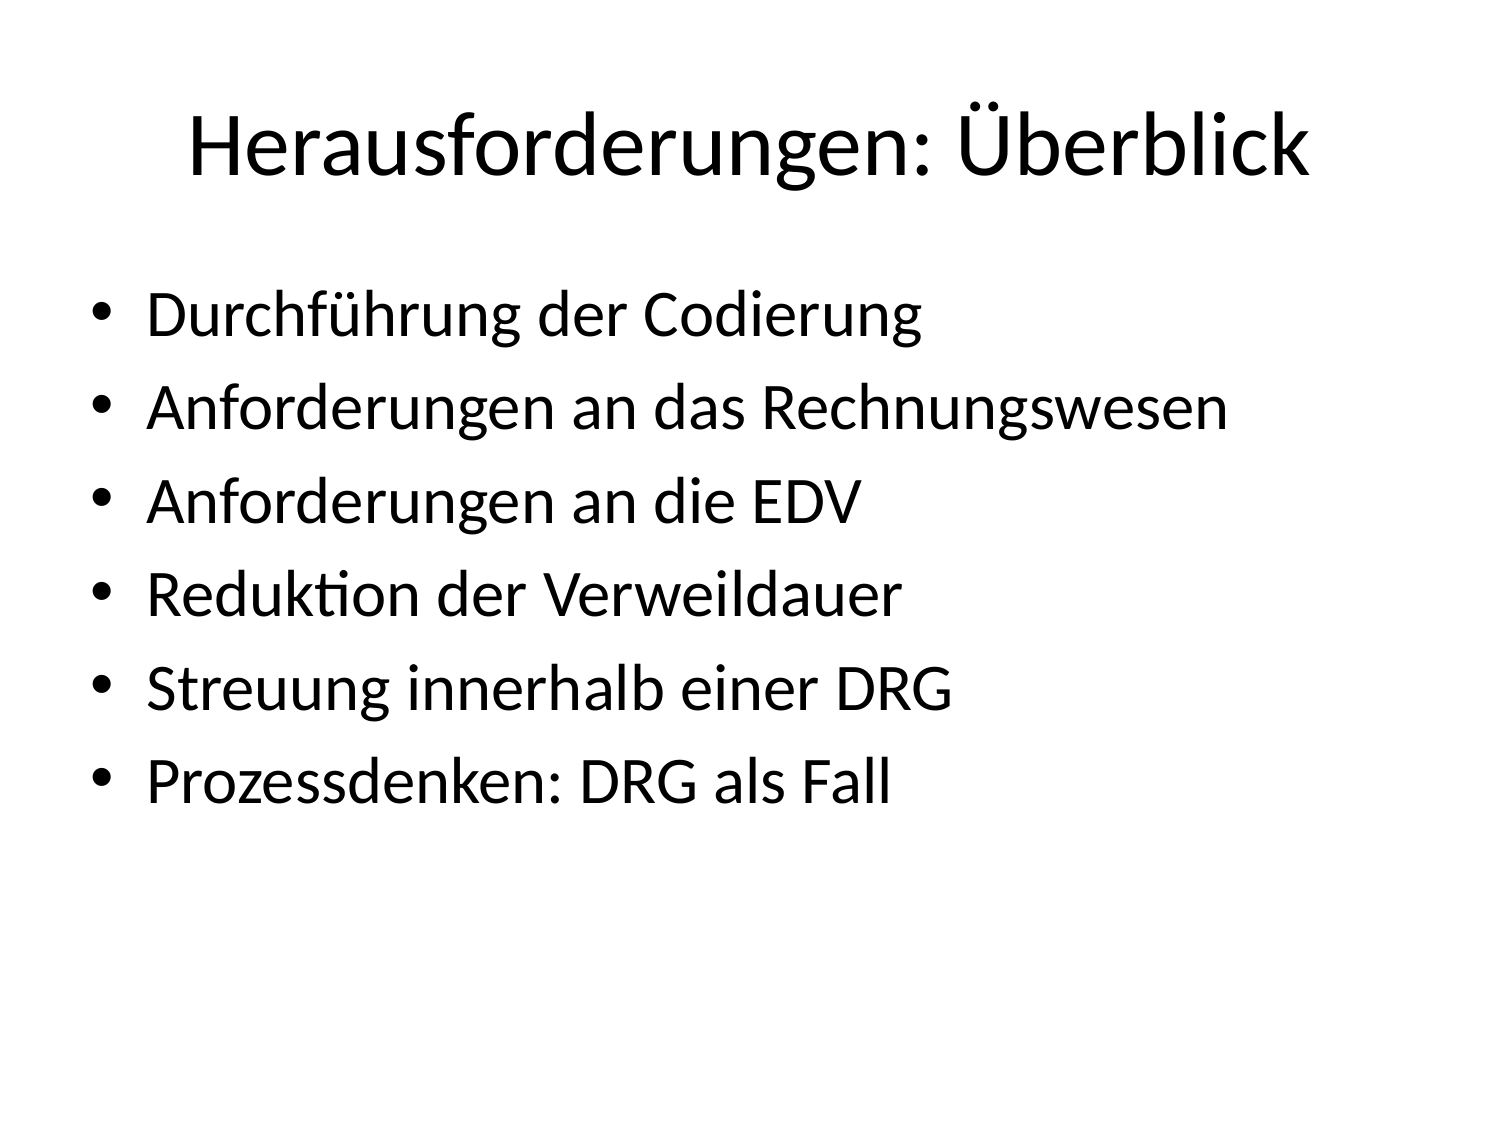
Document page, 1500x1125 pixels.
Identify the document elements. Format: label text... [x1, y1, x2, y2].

title Herausforderungen: Überblick [75, 45, 1425, 233]
list Durchführung der Codierung Anforderungen an das Rechnungswesen Anforderungen an die EDV Reduktion der Verweildauer Streuung innerhalb einer DRG Prozessdenken: DRG als Fall [75, 262, 1425, 1005]
